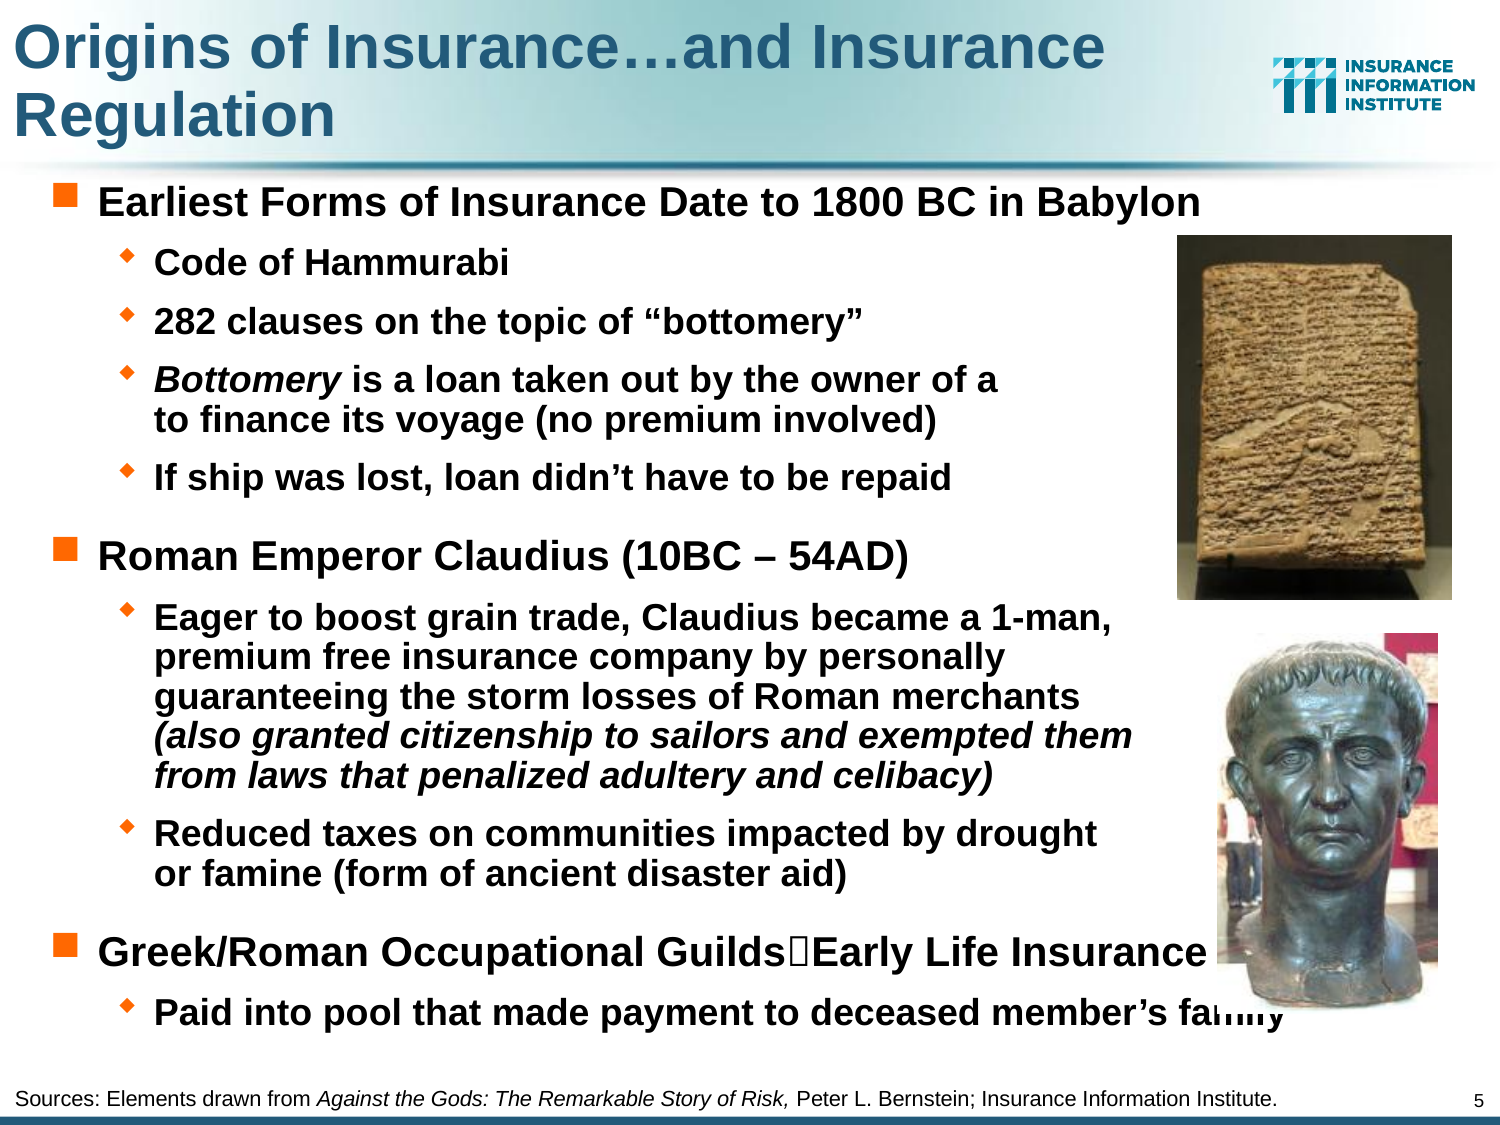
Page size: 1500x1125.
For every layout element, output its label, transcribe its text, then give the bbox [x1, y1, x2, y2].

slide_number 5 [1436, 1091, 1485, 1112]
picture [0, 0, 1500, 189]
text_box Sources: Elements drawn from Against the Gods: The Remarkable Story of Risk, Peter L. Bernstein; Insurance Information Institute. [0, 1050, 1436, 1119]
title Origins of Insurance…and Insurance Regulation [6, 11, 1328, 153]
picture [1217, 633, 1438, 1014]
picture [1177, 235, 1452, 600]
list Earliest Forms of Insurance Date to 1800 BC in Babylon Code of Hammurabi 282 clauses on the topic of “bottomery” Bottomery is a loan taken out by the owner of a ship to finance its voyage (no premium involved) If ship was lost, loan didn’t have to be repaid Roman Emperor Claudius (10BC – 54AD) Eager to boost grain trade, Claudius became a 1-man, premium free insurance company by personally guaranteeing the storm losses of Roman merchants (also granted citizenship to sailors and exempted them from laws that penalized adultery and celibacy) Reduced taxes on communities impacted by drought or famine (form of ancient disaster aid) Greek/Roman Occupational GuildsEarly Life Insurance Paid into pool that made payment to deceased member’s family [42, 177, 1480, 1072]
